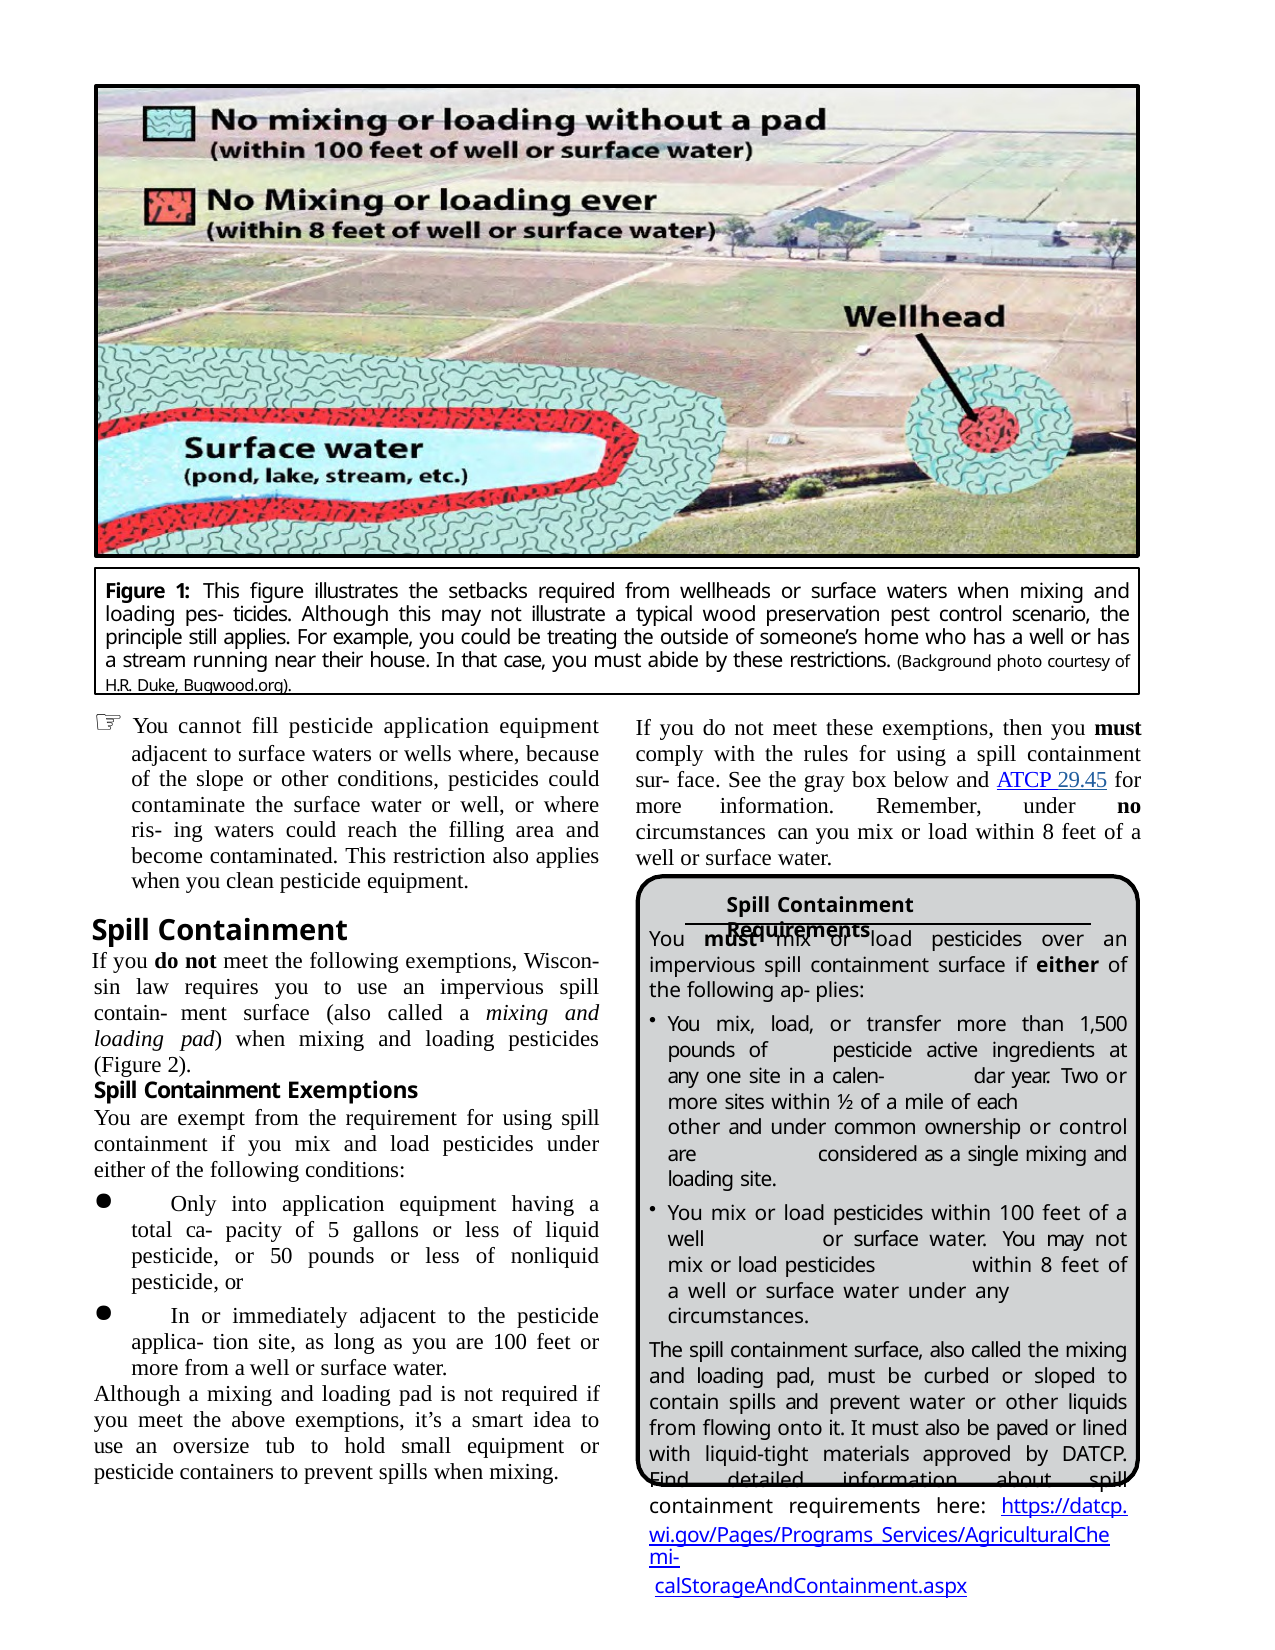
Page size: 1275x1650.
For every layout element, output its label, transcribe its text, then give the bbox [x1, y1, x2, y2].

text_box You must mix or load pesticides over an impervious spill containment surface if either of the following ap‑ plies: You mix, load, or transfer more than 1,500 pounds of pesticide active ingredients at any one site in a calen‑ dar year. Two or more sites within ½ of a mile of each other and under common ownership or control are considered as a single mixing and loading site. You mix or load pesticides within 100 feet of a well or surface water. You may not mix or load pesticides within 8 feet of a well or surface water under any circumstances. The spill containment surface, also called the mixing and loading pad, must be curbed or sloped to contain spills and prevent water or other liquids from flowing onto it. It must also be paved or lined with liquid‑tight materials approved by DATCP. Find detailed information about spill containment requirements here: https://datcp. wi.gov/Pages/Programs_Services/AgriculturalChemi‑ calStorageAndContainment.aspx [647, 1494, 1129, 1580]
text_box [93, 84, 1141, 559]
text_box If you do not meet these exemptions, then you must comply with the rules for using a spill containment sur- face. See the gray box below and ATCP 29.45 for more information. Remember, under no circumstances can you mix or load within 8 feet of a well or surface water. [633, 709, 1143, 871]
text_box Spill Containment Exemptions You are exempt from the requirement for using spill containment if you mix and load pesticides under either of the following conditions: [91, 1074, 601, 1183]
text_box ☞ You cannot fill pesticide application equipment adjacent to surface waters or wells where, because of the slope or other conditions, pesticides could contaminate the surface water or well, or where ris- ing waters could reach the filling area and become contaminated. This restriction also applies when you clean pesticide equipment. Spill Containment If you do not meet the following exemptions, Wiscon- sin law requires you to use an impervious spill contain- ment surface (also called a mixing and loading pad) when mixing and loading pesticides (Figure 2). [91, 699, 601, 1074]
text_box Figure 1: This figure illustrates the setbacks required from wellheads or surface waters when mixing and loading pes- ticides. Although this may not illustrate a typical wood preservation pest control scenario, the principle still applies. For example, you could be treating the outside of someone’s home who has a well or has a stream running near their house. In that case, you must abide by these restrictions. (Background photo courtesy of H.R. Duke, Bugwood.org). [94, 568, 1139, 695]
text_box Only into application equipment having a total ca- pacity of 5 gallons or less of liquid pesticide, or 50 pounds or less of nonliquid pesticide, or In or immediately adjacent to the pesticide applica- tion site, as long as you are 100 feet or more from a well or surface water. [91, 1185, 601, 1375]
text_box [635, 873, 1141, 1488]
text_box Although a mixing and loading pad is not required if you meet the above exemptions, it’s a smart idea to use an oversize tub to hold small equipment or pesticide containers to prevent spills when mixing. [91, 1375, 601, 1484]
